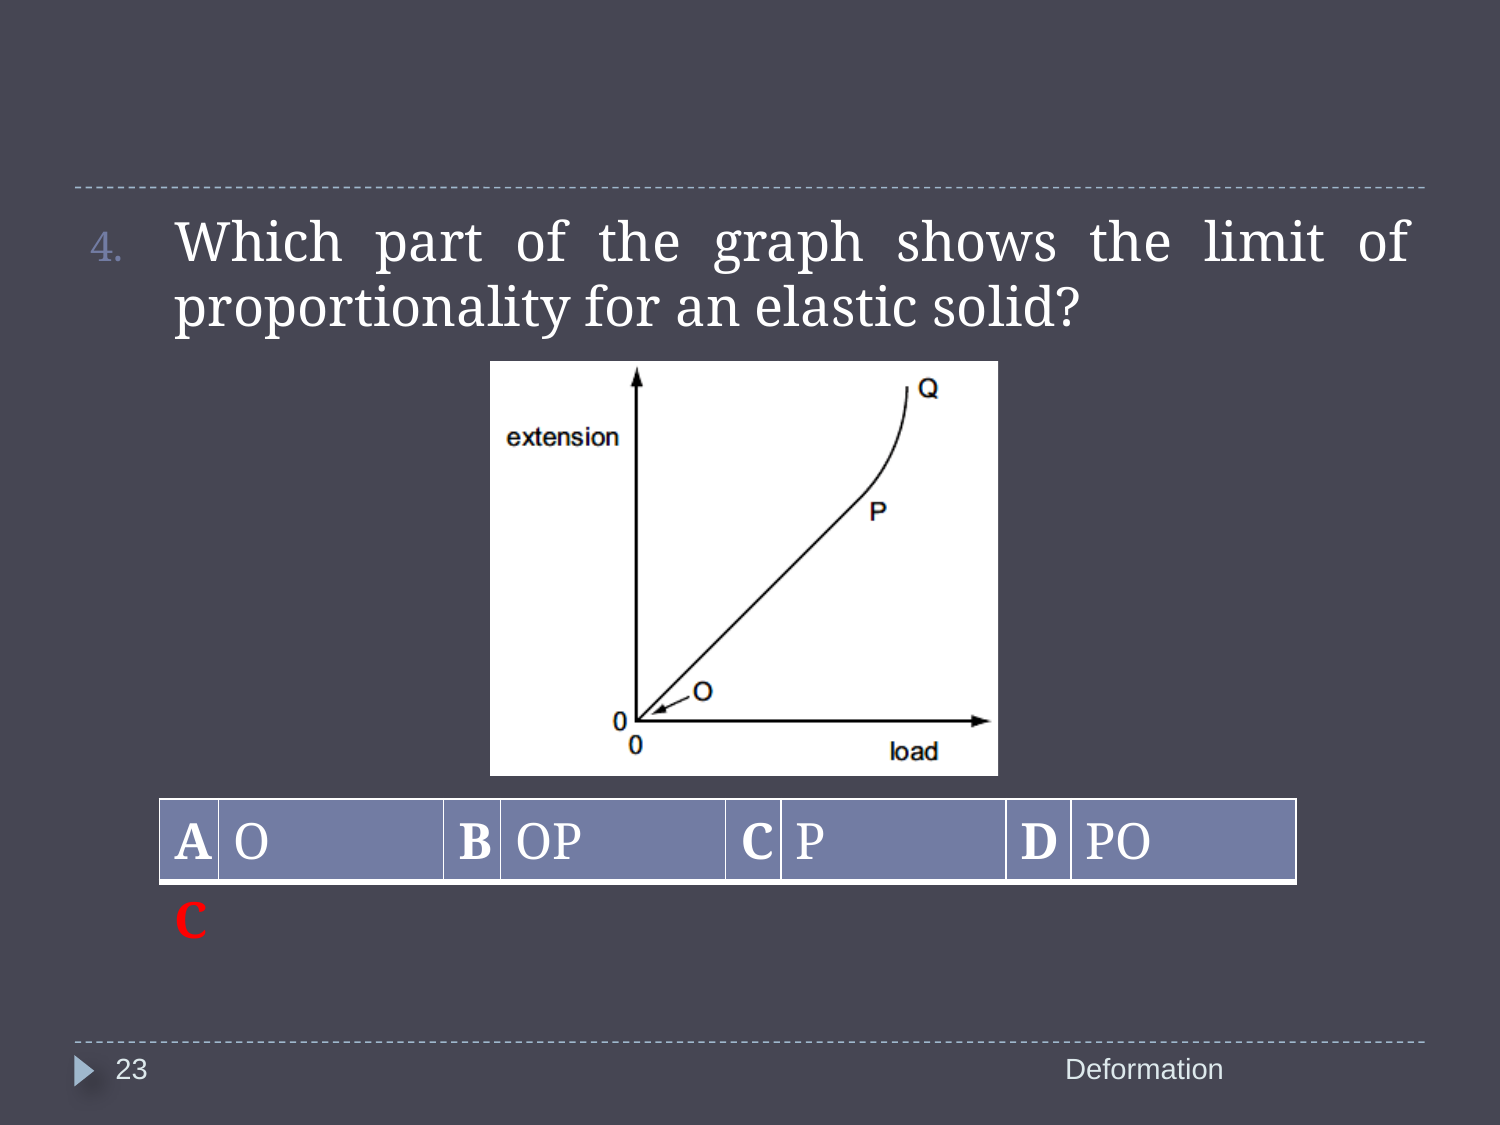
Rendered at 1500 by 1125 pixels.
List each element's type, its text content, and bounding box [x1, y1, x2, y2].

picture [489, 361, 999, 776]
table_header P [782, 819, 1005, 879]
table_header O [219, 800, 443, 879]
table_header OP [501, 800, 725, 879]
slide_number Deformation [1050, 1042, 1426, 1103]
table_header D [1007, 800, 1070, 879]
list Which part of the graph shows the limit of proportionality for an elastic solid? [74, 199, 1426, 1011]
table_header PO [1072, 800, 1295, 879]
text_box C [159, 881, 313, 957]
table_header A [160, 800, 218, 879]
table_header C [726, 819, 780, 879]
table_header B [444, 800, 500, 879]
slide_number 23 [100, 1042, 426, 1103]
